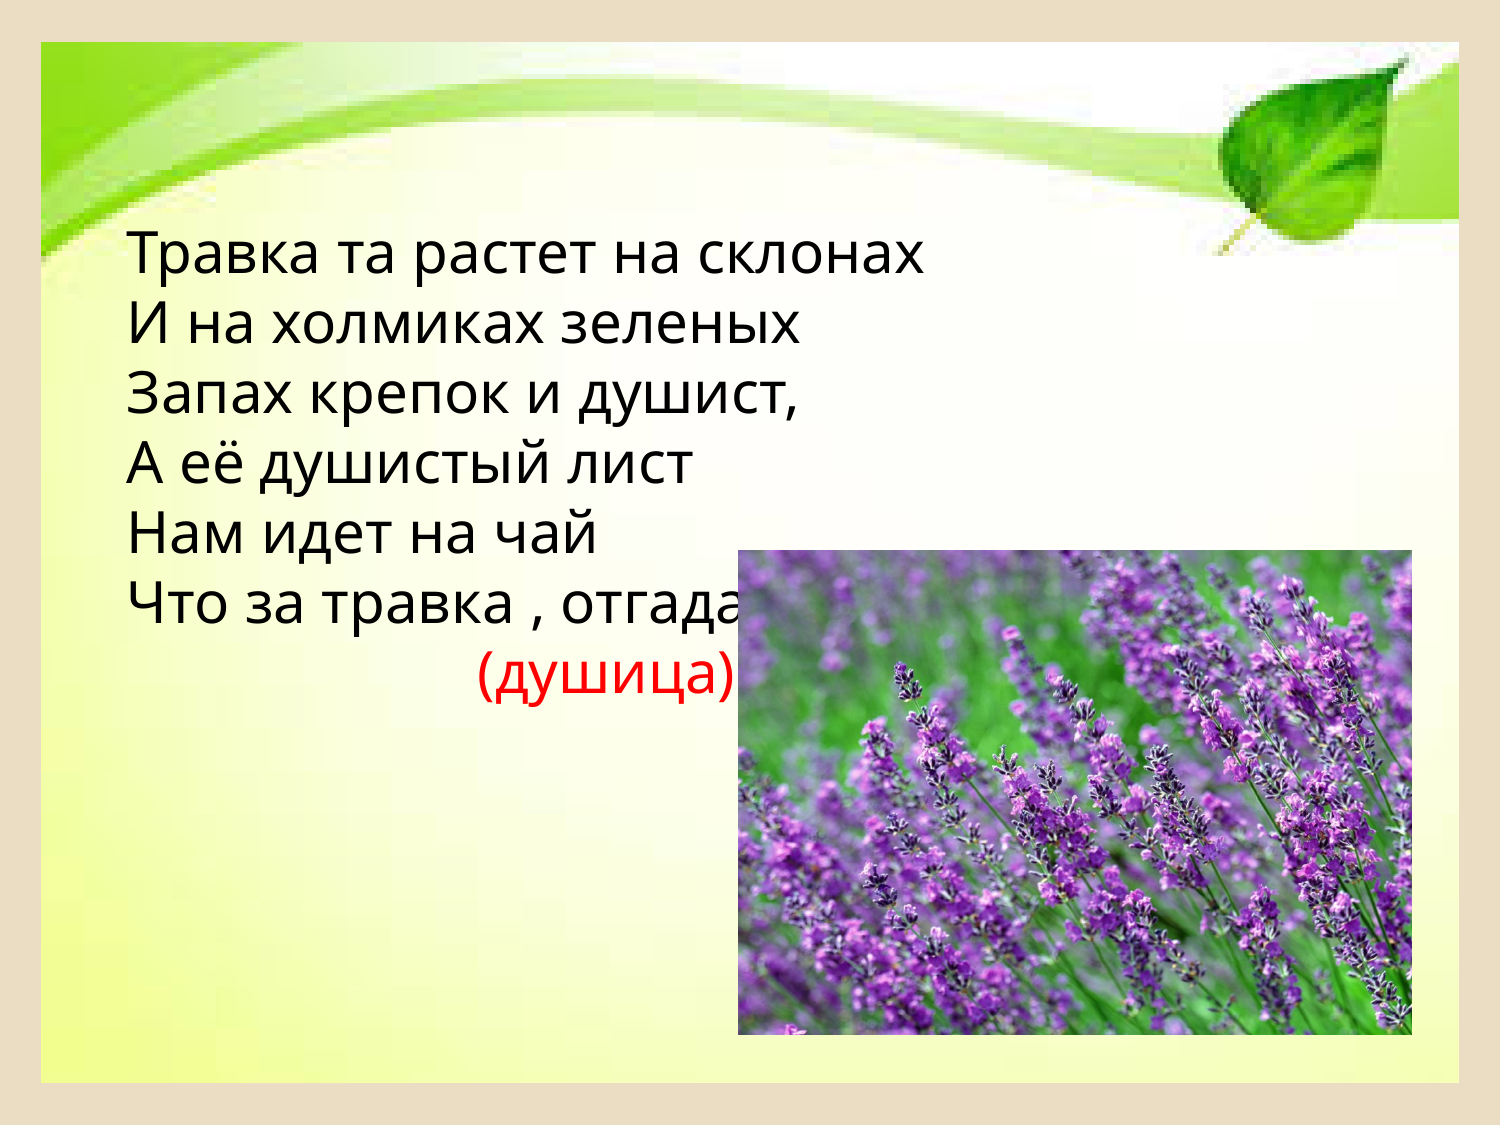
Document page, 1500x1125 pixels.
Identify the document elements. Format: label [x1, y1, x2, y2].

picture [40, 42, 1460, 1083]
